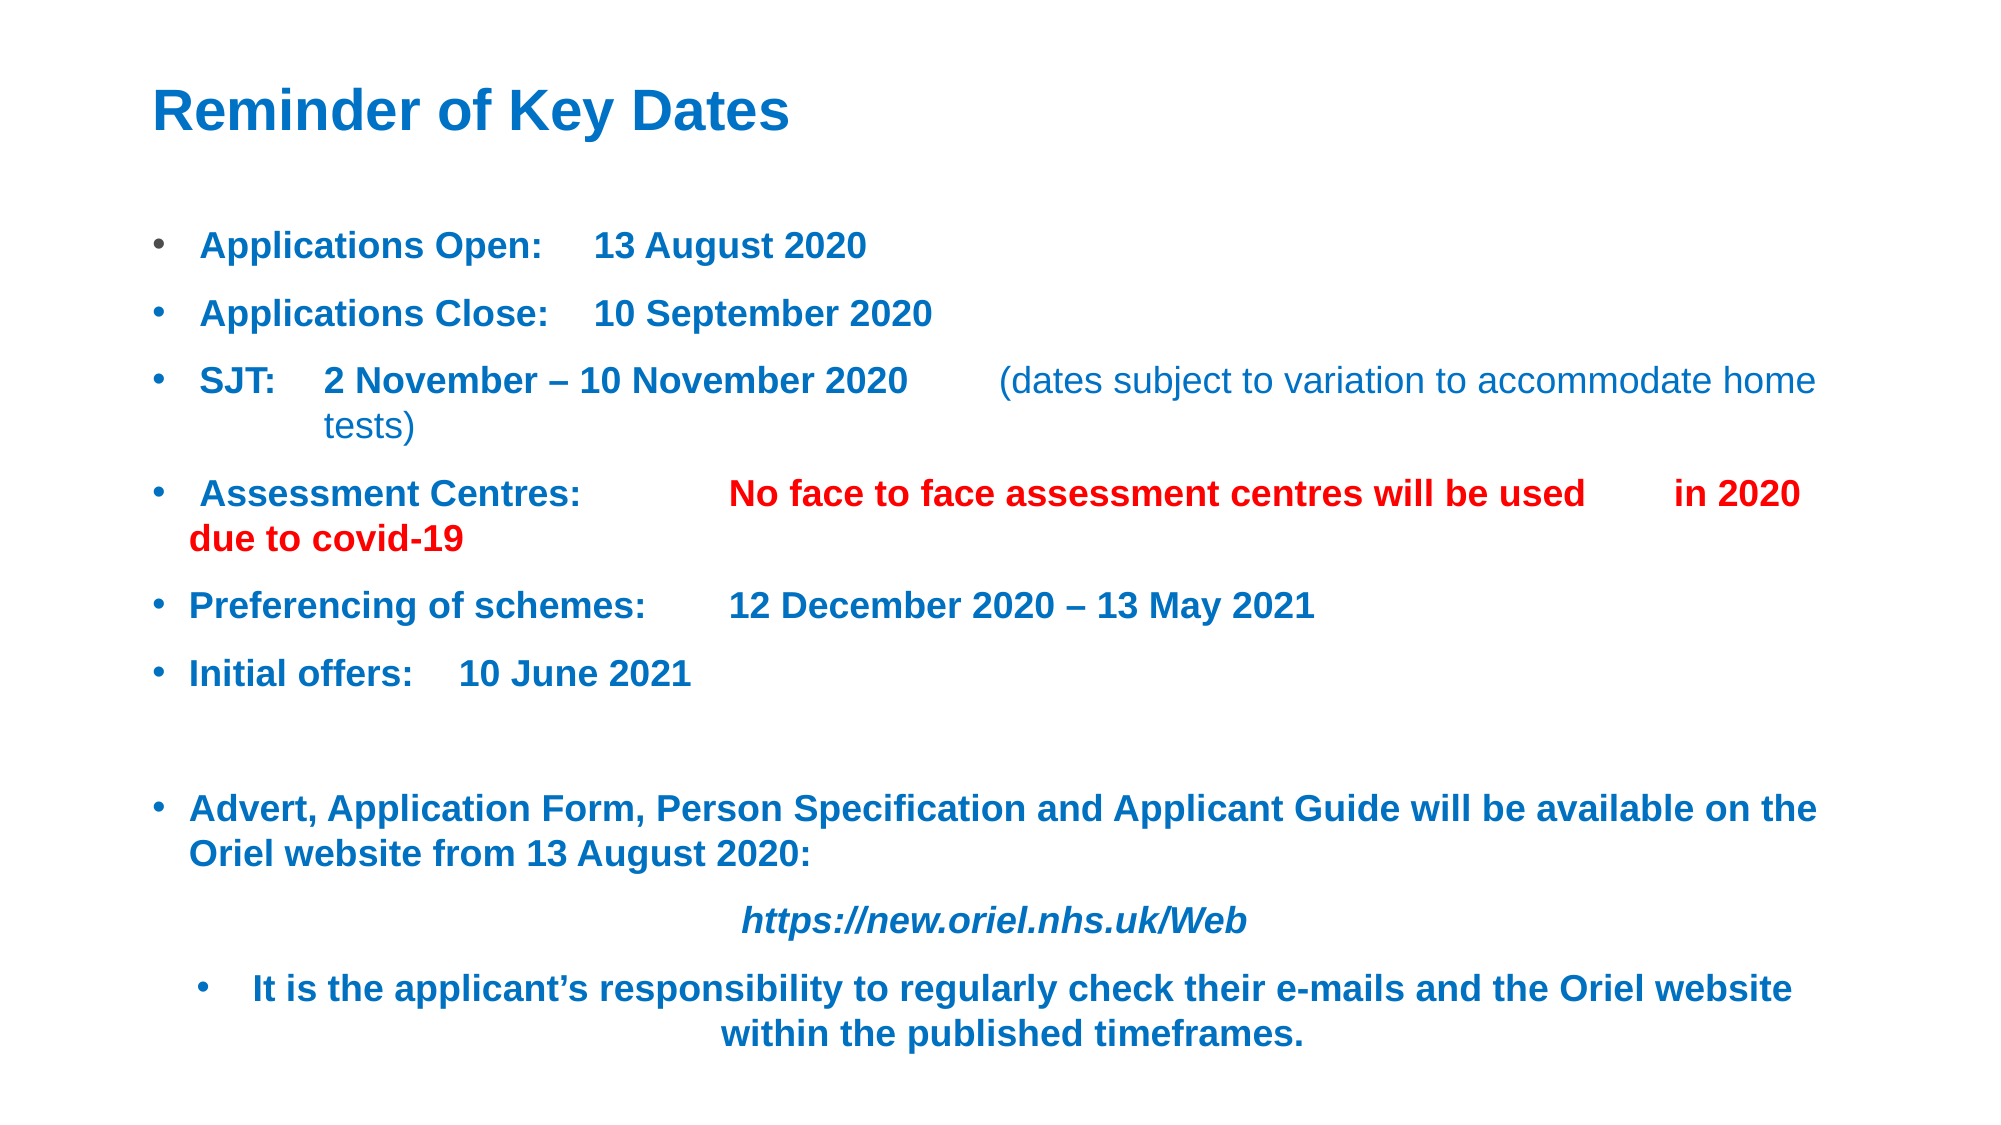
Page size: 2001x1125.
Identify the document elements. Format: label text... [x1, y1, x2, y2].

list Applications Open: 13 August 2020 Applications Close: 10 September 2020 SJT: 2 November – 10 November 2020 (dates subject to variation to accommodate home tests) Assessment Centres: No face to face assessment centres will be used in 2020 due to covid-19 Preferencing of schemes: 12 December 2020 – 13 May 2021 Initial offers: 10 June 2021 Advert, Application Form, Person Specification and Applicant Guide will be available on the Oriel website from 13 August 2020: https://new.oriel.nhs.uk/Web It is the applicant’s responsibility to regularly check their e-mails and the Oriel website within the published timeframes. [137, 213, 1863, 1071]
title Reminder of Key Dates [137, 63, 1863, 161]
